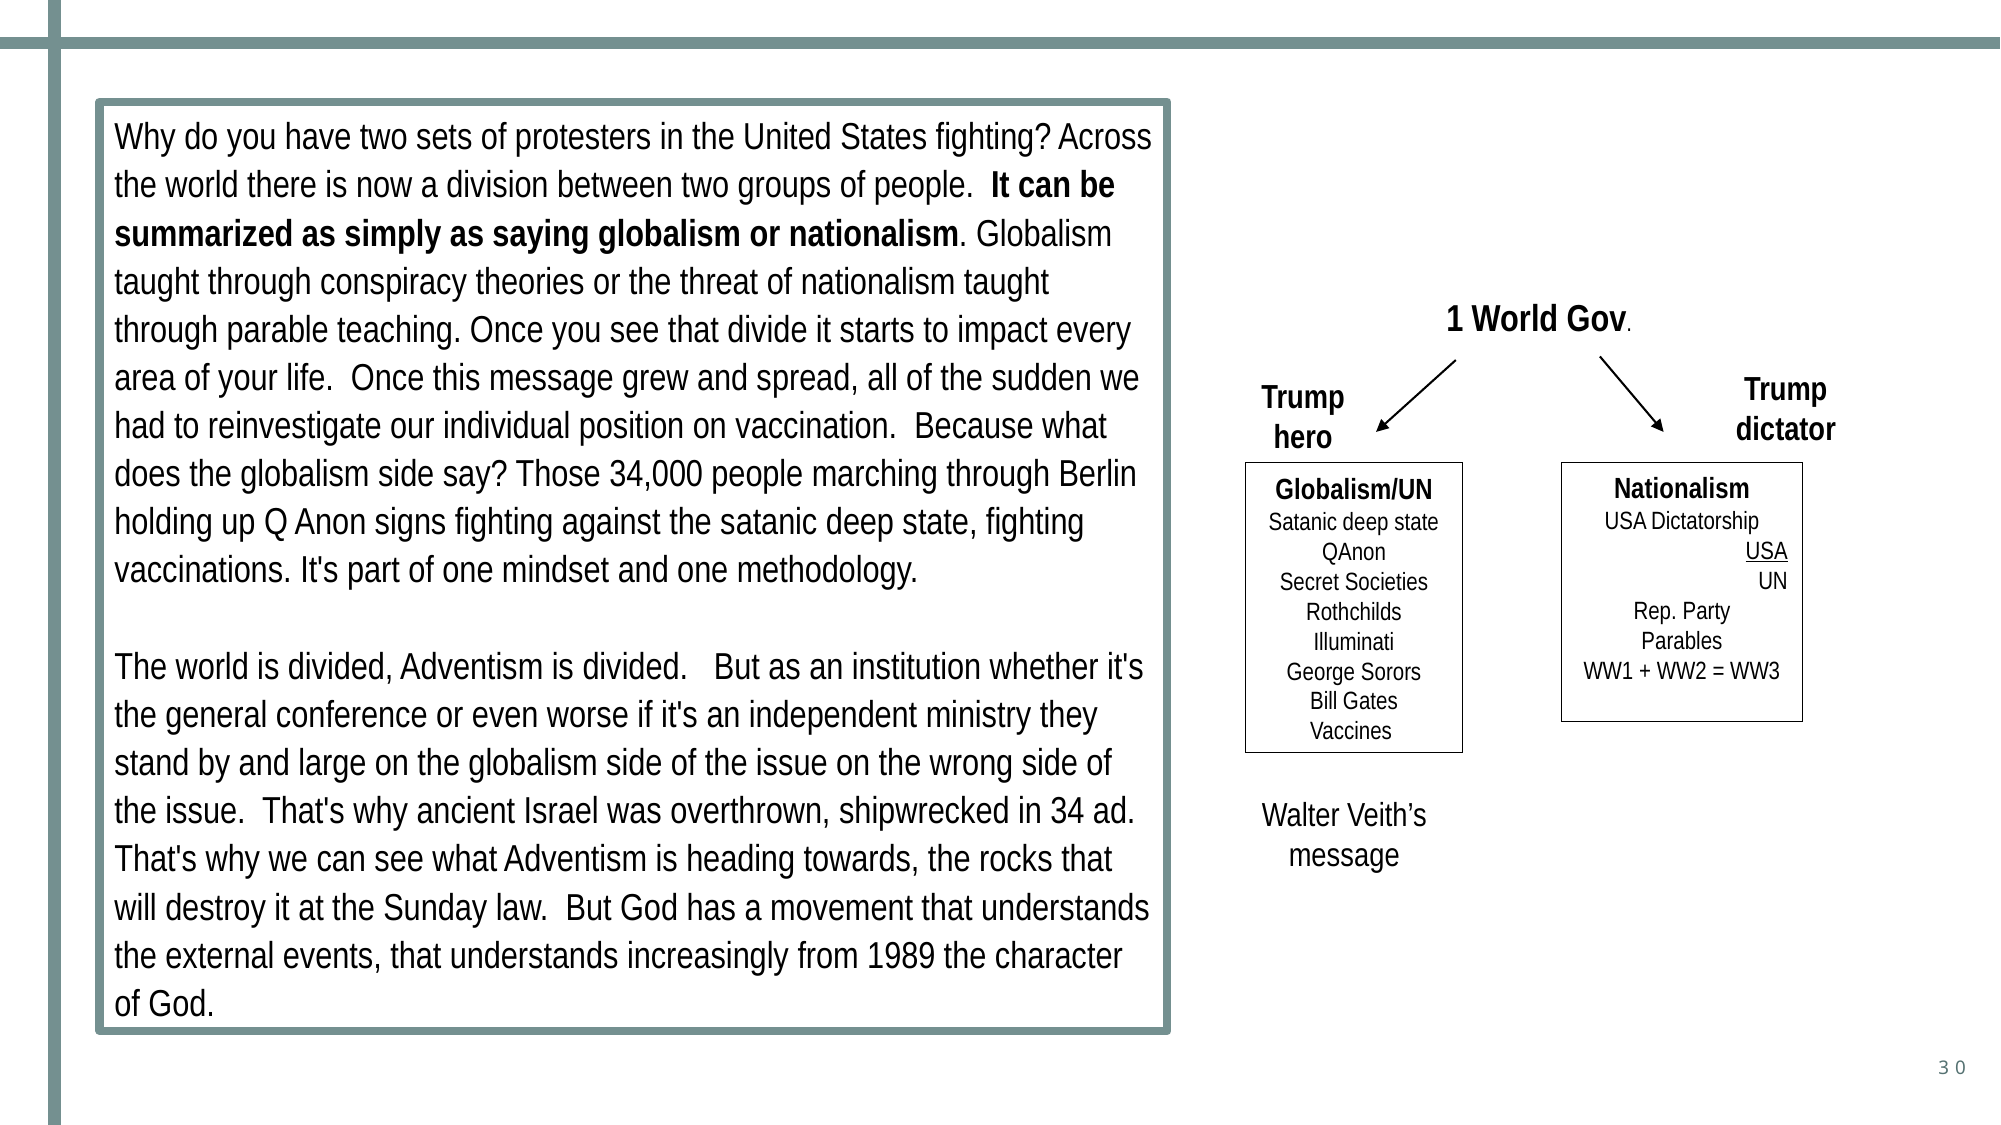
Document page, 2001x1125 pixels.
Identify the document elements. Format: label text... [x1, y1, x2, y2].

text_box Nationalism USA Dictatorship USA UN Rep. Party Parables WW1 + WW2 = WW3 [1561, 462, 1803, 722]
text_box Trump hero [1226, 368, 1381, 463]
text_box Why do you have two sets of protesters in the United States fighting? Across the world there is now a division between two groups of people. It can be summarized as simply as saying globalism or nationalism. Globalism taught through conspiracy theories or the threat of nationalism taught through parable teaching. Once you see that divide it starts to impact every area of your life. Once this message grew and spread, all of the sudden we had to reinvestigate our individual position on vaccination. Because what does the globalism side say? Those 34,000 people marching through Berlin holding up Q Anon signs fighting against the satanic deep state, fighting vaccinations. It's part of one mindset and one methodology. The world is divided, Adventism is divided. But as an institution whether it's the general conference or even worse if it's an independent ministry they stand by and large on the globalism side of the issue on the wrong side of the issue. That's why ancient Israel was overthrown, shipwrecked in 34 ad. That's why we can see what Adventism is heading towards, the rocks that will destroy it at the Sunday law. But God has a movement that understands the external events, that understands increasingly from 1989 the character of God. [99, 101, 1168, 1031]
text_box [1376, 359, 1456, 432]
slide_number 30 [1838, 1038, 1982, 1099]
text_box Trump dictator [1708, 360, 1863, 455]
text_box Walter Veith’s message [1204, 785, 1485, 880]
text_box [1599, 356, 1664, 432]
text_box 1 World Gov. [1411, 286, 1667, 347]
text_box Globalism/UN Satanic deep state QAnon Secret Societies Rothchilds Illuminati George Sorors Bill Gates Vaccines [1245, 462, 1463, 753]
